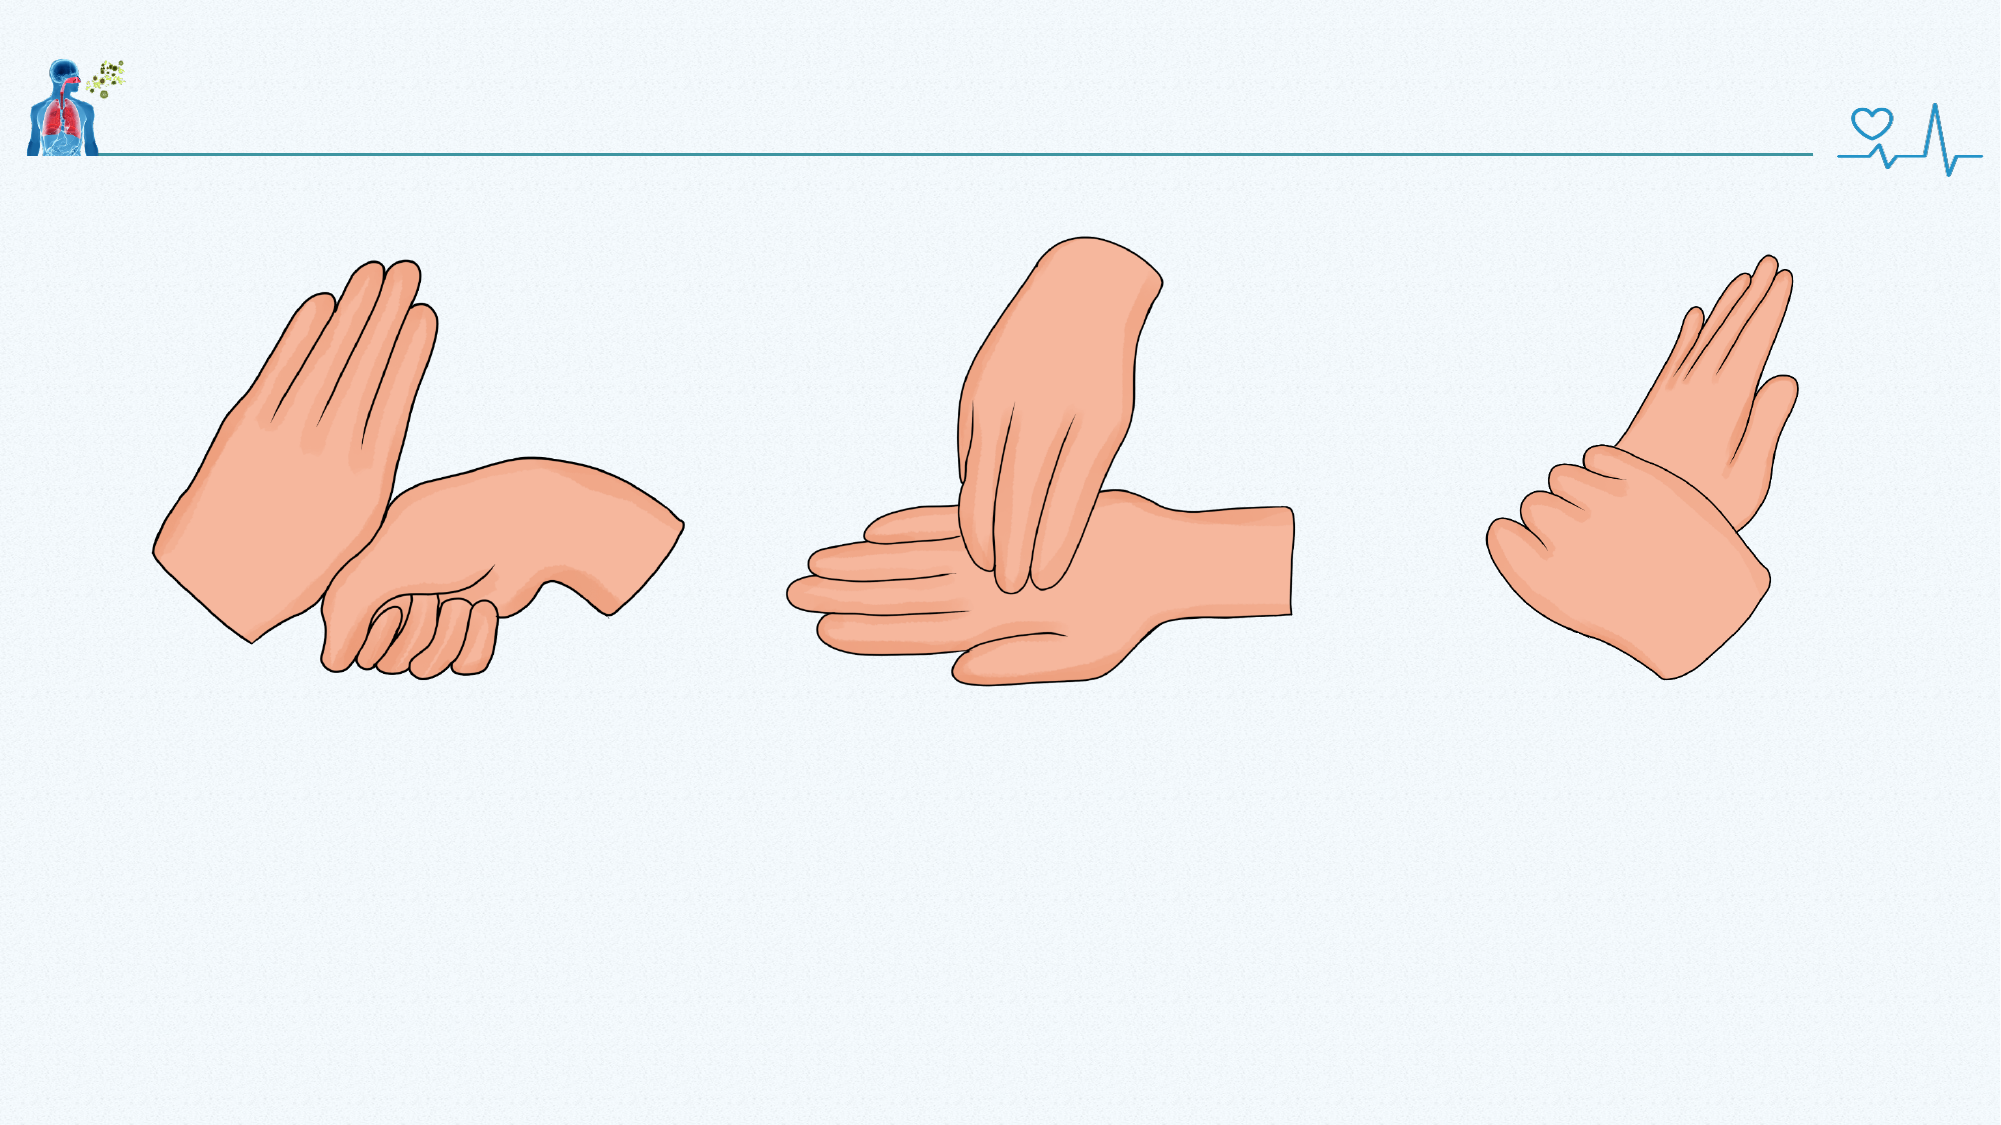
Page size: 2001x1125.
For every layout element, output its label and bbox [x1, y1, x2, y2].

picture [771, 221, 1316, 703]
picture [1837, 103, 1997, 198]
picture [11, 43, 134, 163]
picture [1460, 235, 1829, 703]
picture [129, 235, 723, 735]
